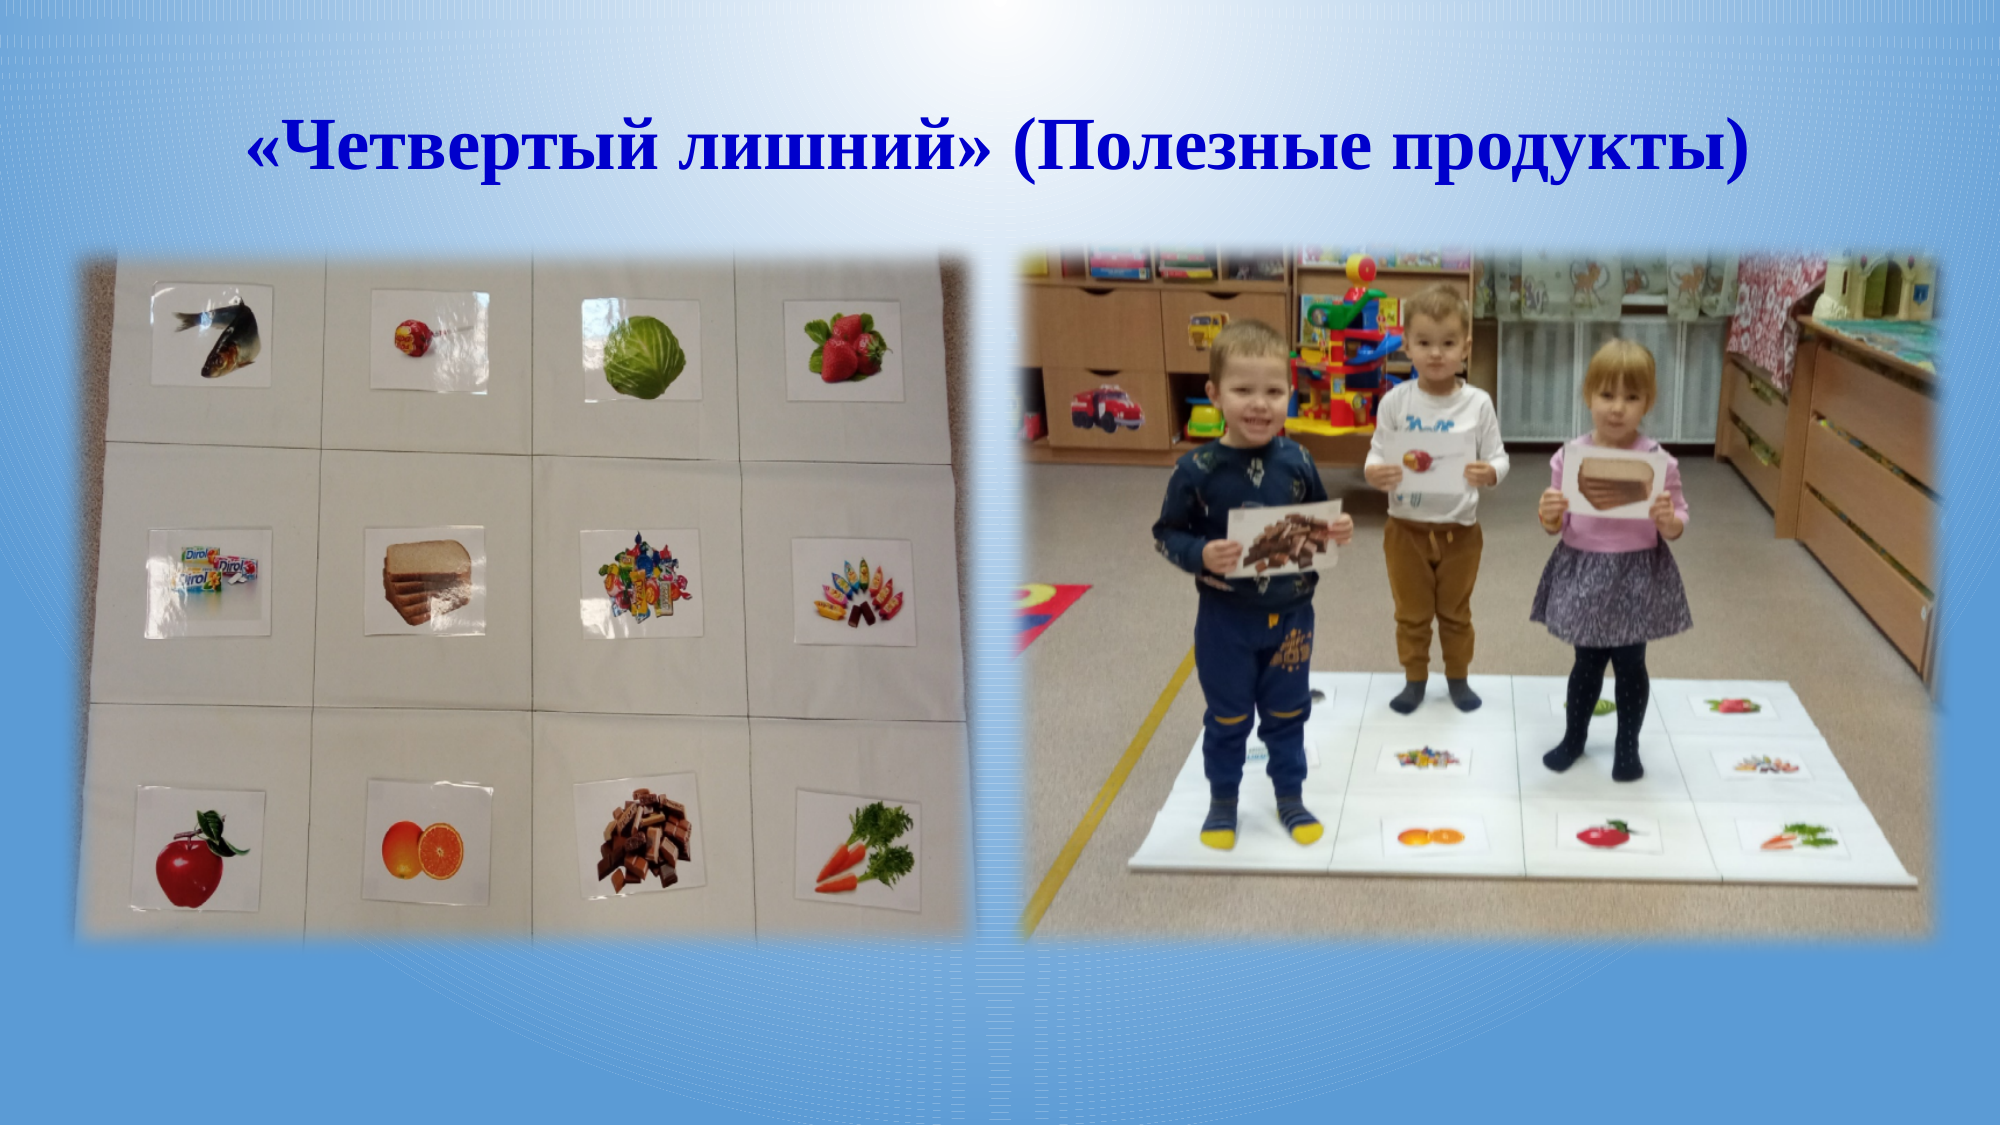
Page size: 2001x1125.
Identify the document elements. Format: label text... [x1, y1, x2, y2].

picture [1003, 238, 1953, 960]
text_box «Четвертый лишний» (Полезные продукты) [229, 87, 1953, 192]
picture [59, 238, 988, 960]
